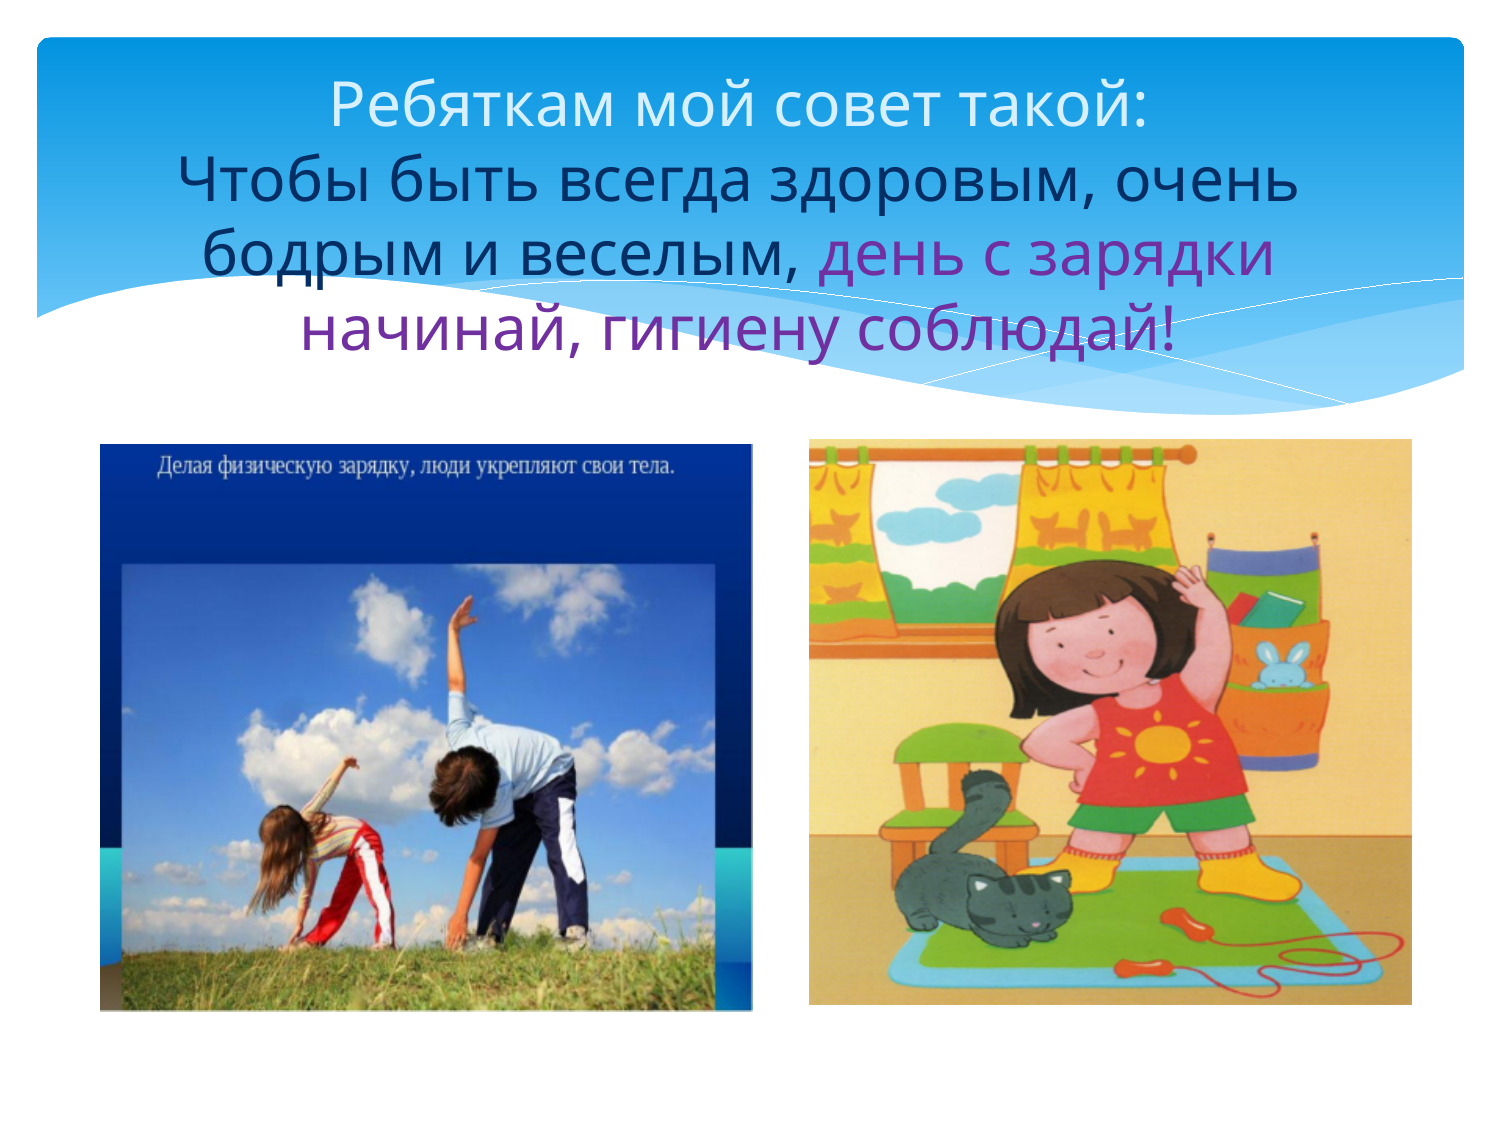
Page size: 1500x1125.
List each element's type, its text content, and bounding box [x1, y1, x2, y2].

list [808, 439, 1412, 1006]
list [100, 444, 753, 1012]
title Ребяткам мой совет такой: Чтобы быть всегда здоровым, очень бодрым и веселым, день с зарядки начинай, гигиену соблюдай! [53, 54, 1425, 373]
